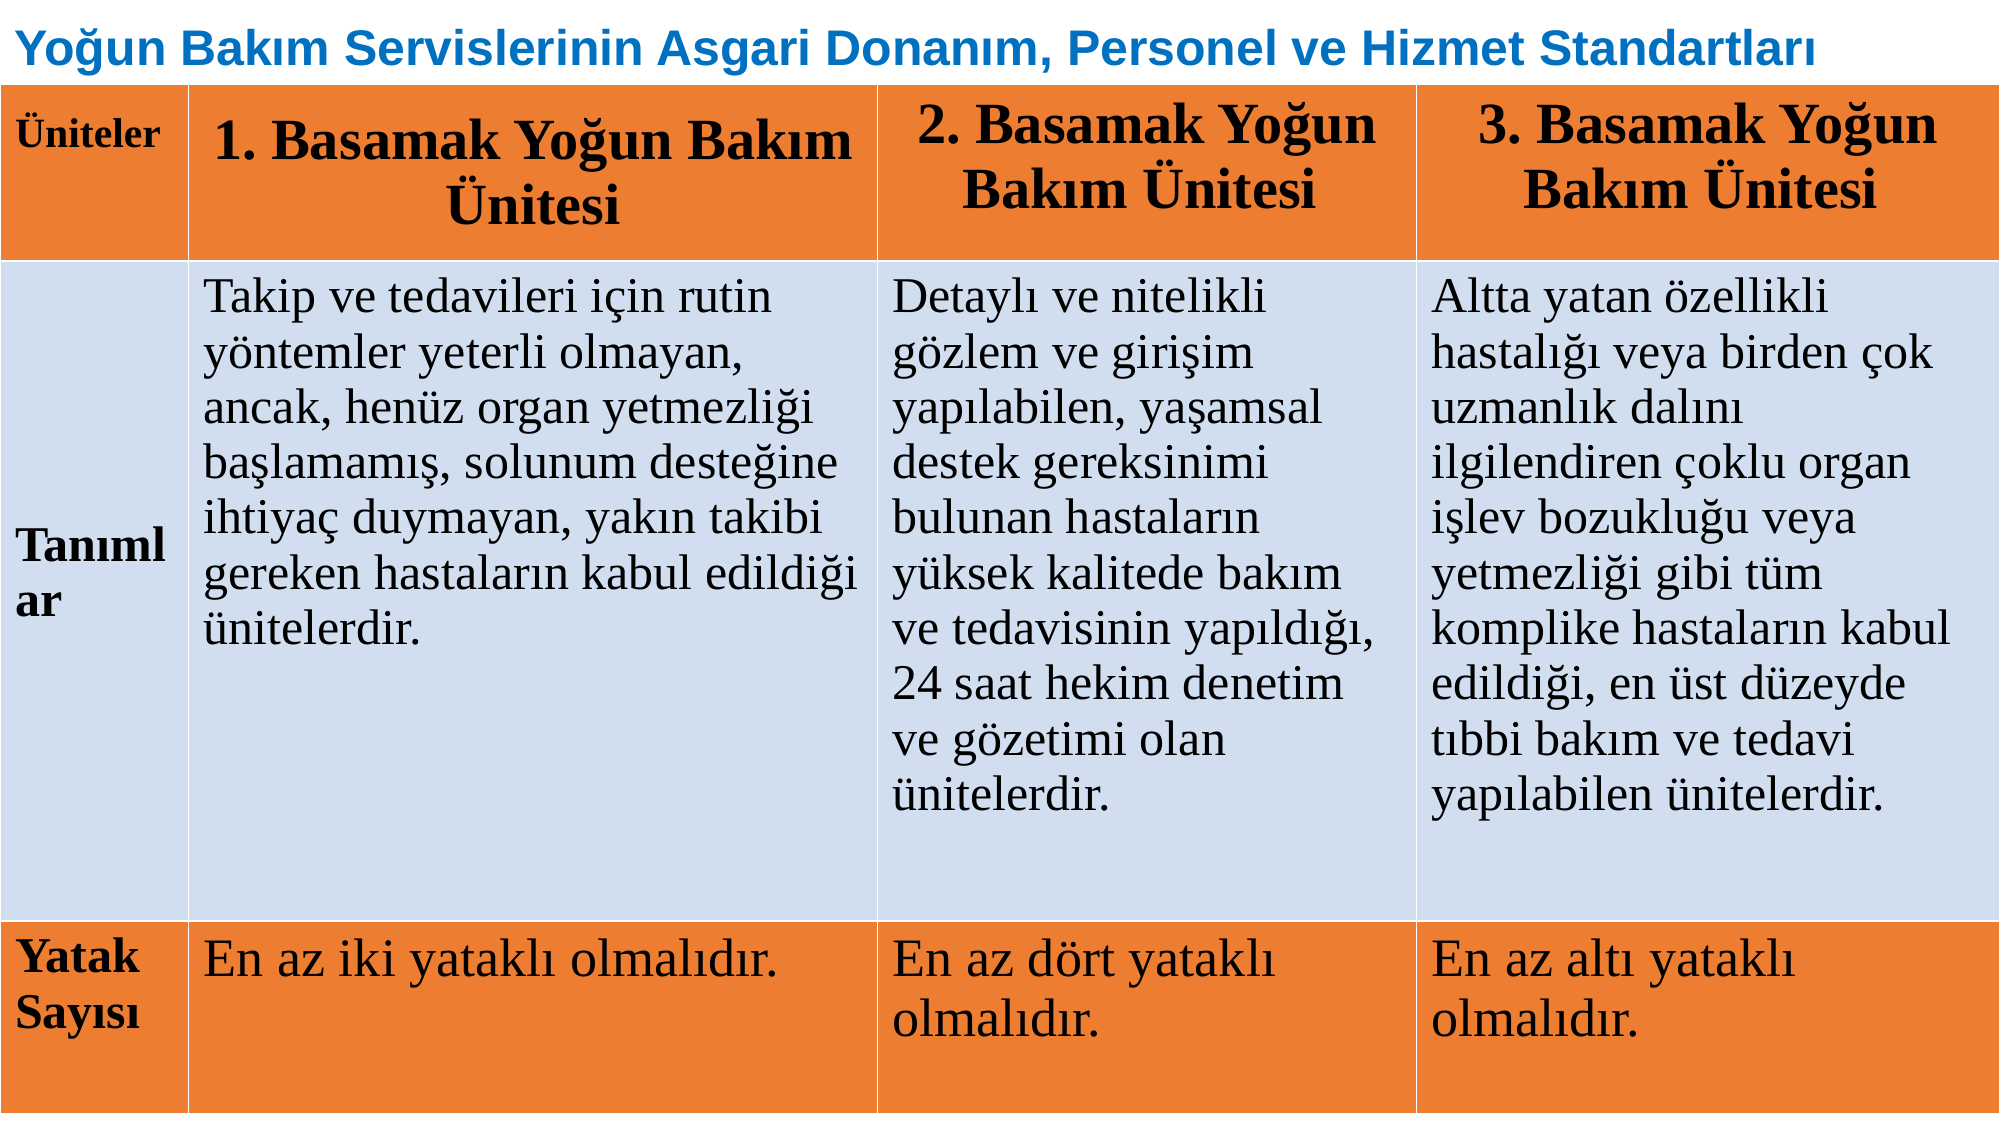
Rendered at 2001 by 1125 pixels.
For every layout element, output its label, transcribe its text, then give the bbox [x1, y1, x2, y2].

table_cell Yatak Sayısı [1, 922, 188, 1113]
table_header 2. Basamak Yoğun Bakım Ünitesi [878, 85, 1416, 260]
table_cell En az iki yataklı olmalıdır. [189, 922, 877, 1113]
table_header 3. Basamak Yoğun Bakım Ünitesi [1417, 85, 1999, 260]
table_cell Altta yatan özellikli hastalığı veya birden çok uzmanlık dalını ilgilendiren çoklu organ işlev bozukluğu veya yetmezliği gibi tüm komplike hastaların kabul edildiği, en üst düzeyde tıbbi bakım ve tedavi yapılabilen ünitelerdir. [1417, 262, 1999, 920]
table_header Üniteler [1, 85, 188, 260]
table_cell En az altı yataklı olmalıdır. [1417, 922, 1999, 1113]
table_cell Takip ve tedavileri için rutin yöntemler yeterli olmayan, ancak, henüz organ yetmezliği başlamamış, solunum desteğine ihtiyaç duymayan, yakın takibi gereken hastaların kabul edildiği ünitelerdir. [189, 262, 877, 920]
text_box Yoğun Bakım Servislerinin Asgari Donanım, Personel ve Hizmet Standartları [0, 8, 2000, 83]
table_cell En az dört yataklı olmalıdır. [878, 922, 1416, 1113]
table_header 1. Basamak Yoğun Bakım Ünitesi [189, 85, 877, 260]
table_cell Detaylı ve nitelikli gözlem ve girişim yapılabilen, yaşamsal destek gereksinimi bulunan hastaların yüksek kalitede bakım ve tedavisinin yapıldığı, 24 saat hekim denetim ve gözetimi olan ünitelerdir. [878, 262, 1416, 920]
table_cell Tanımlar [1, 262, 188, 920]
